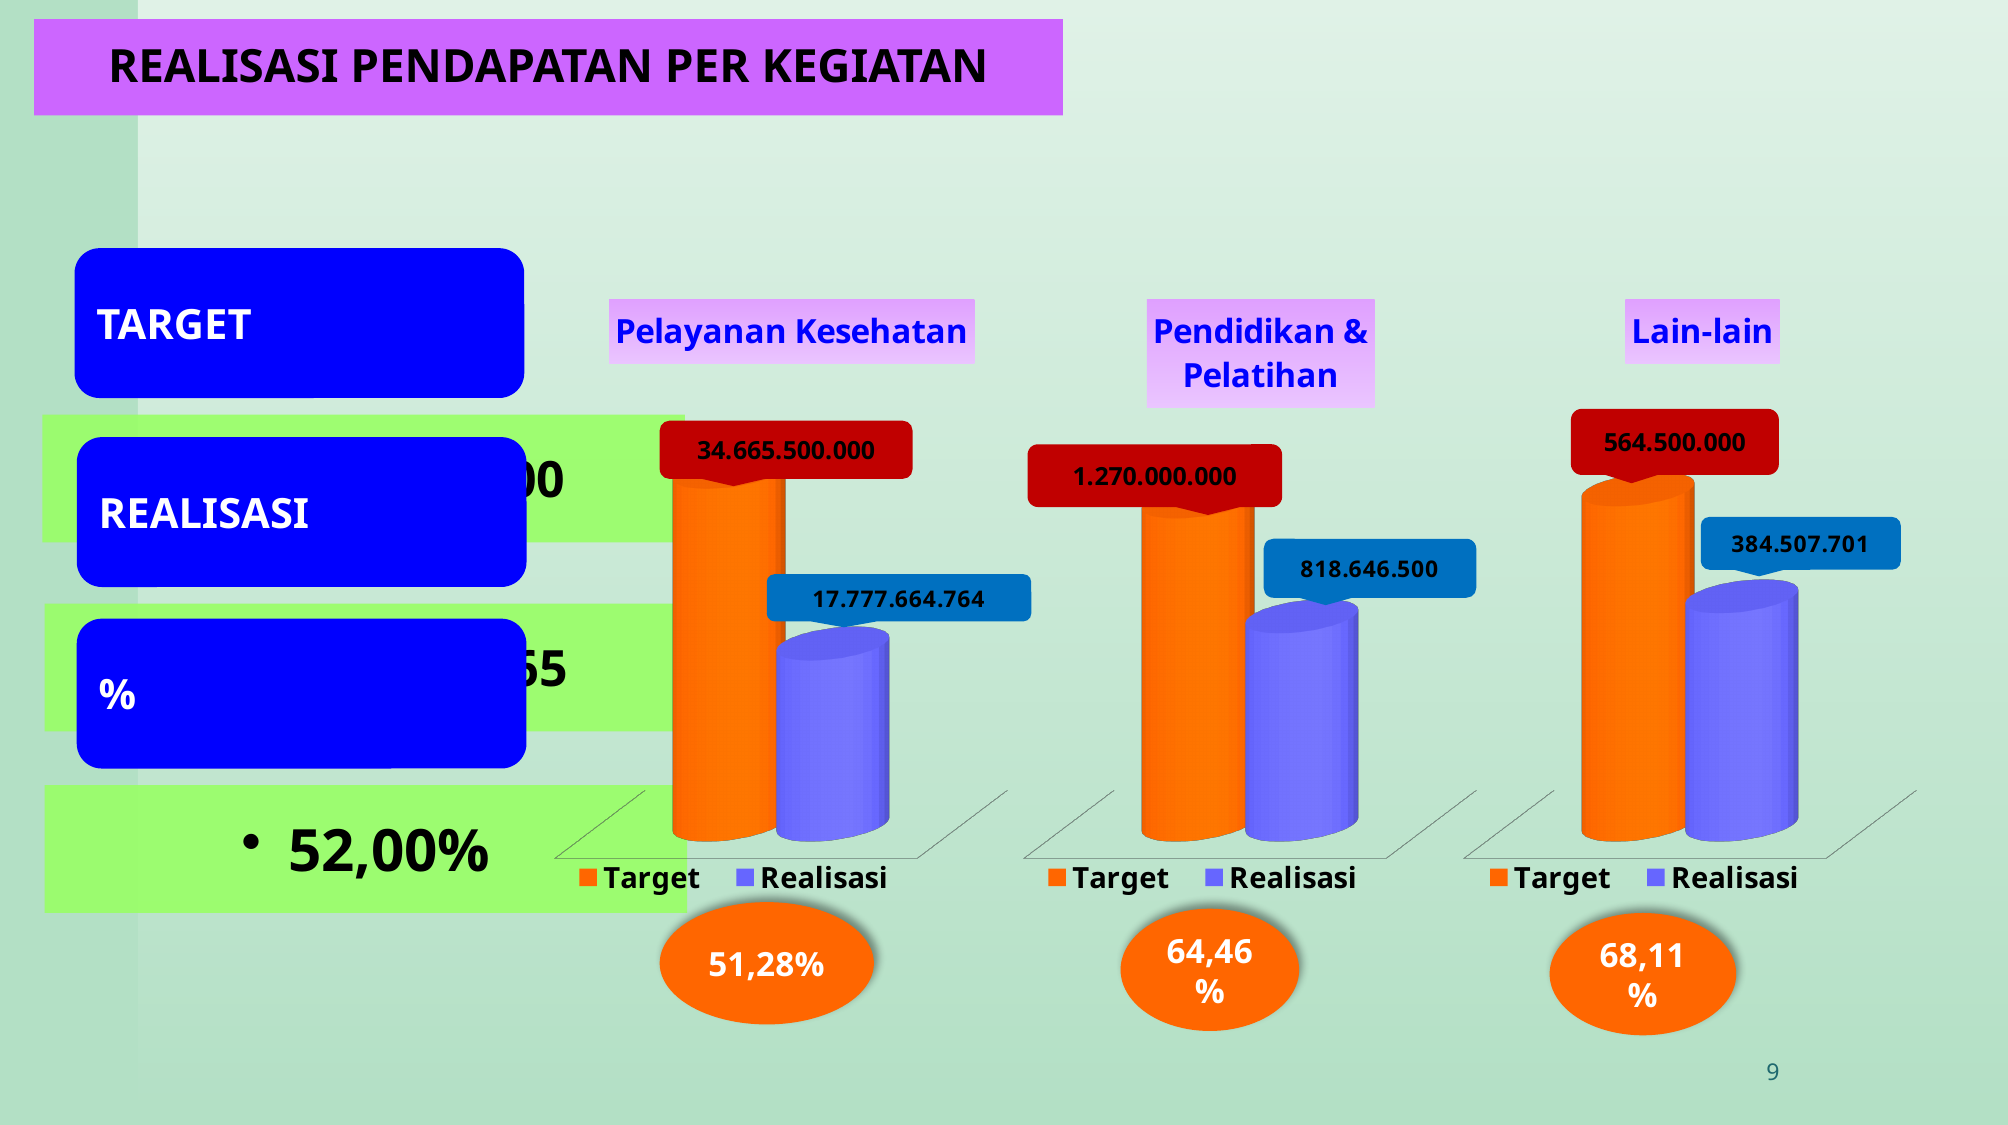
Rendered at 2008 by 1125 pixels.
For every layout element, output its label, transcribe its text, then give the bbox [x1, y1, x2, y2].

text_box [551, 278, 1943, 1036]
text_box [44, 602, 551, 913]
text_box REALISASI PENDAPATAN PER KEGIATAN [34, 19, 1063, 116]
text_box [44, 420, 551, 602]
slide_number 9 [1326, 1042, 1795, 1103]
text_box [42, 231, 685, 543]
